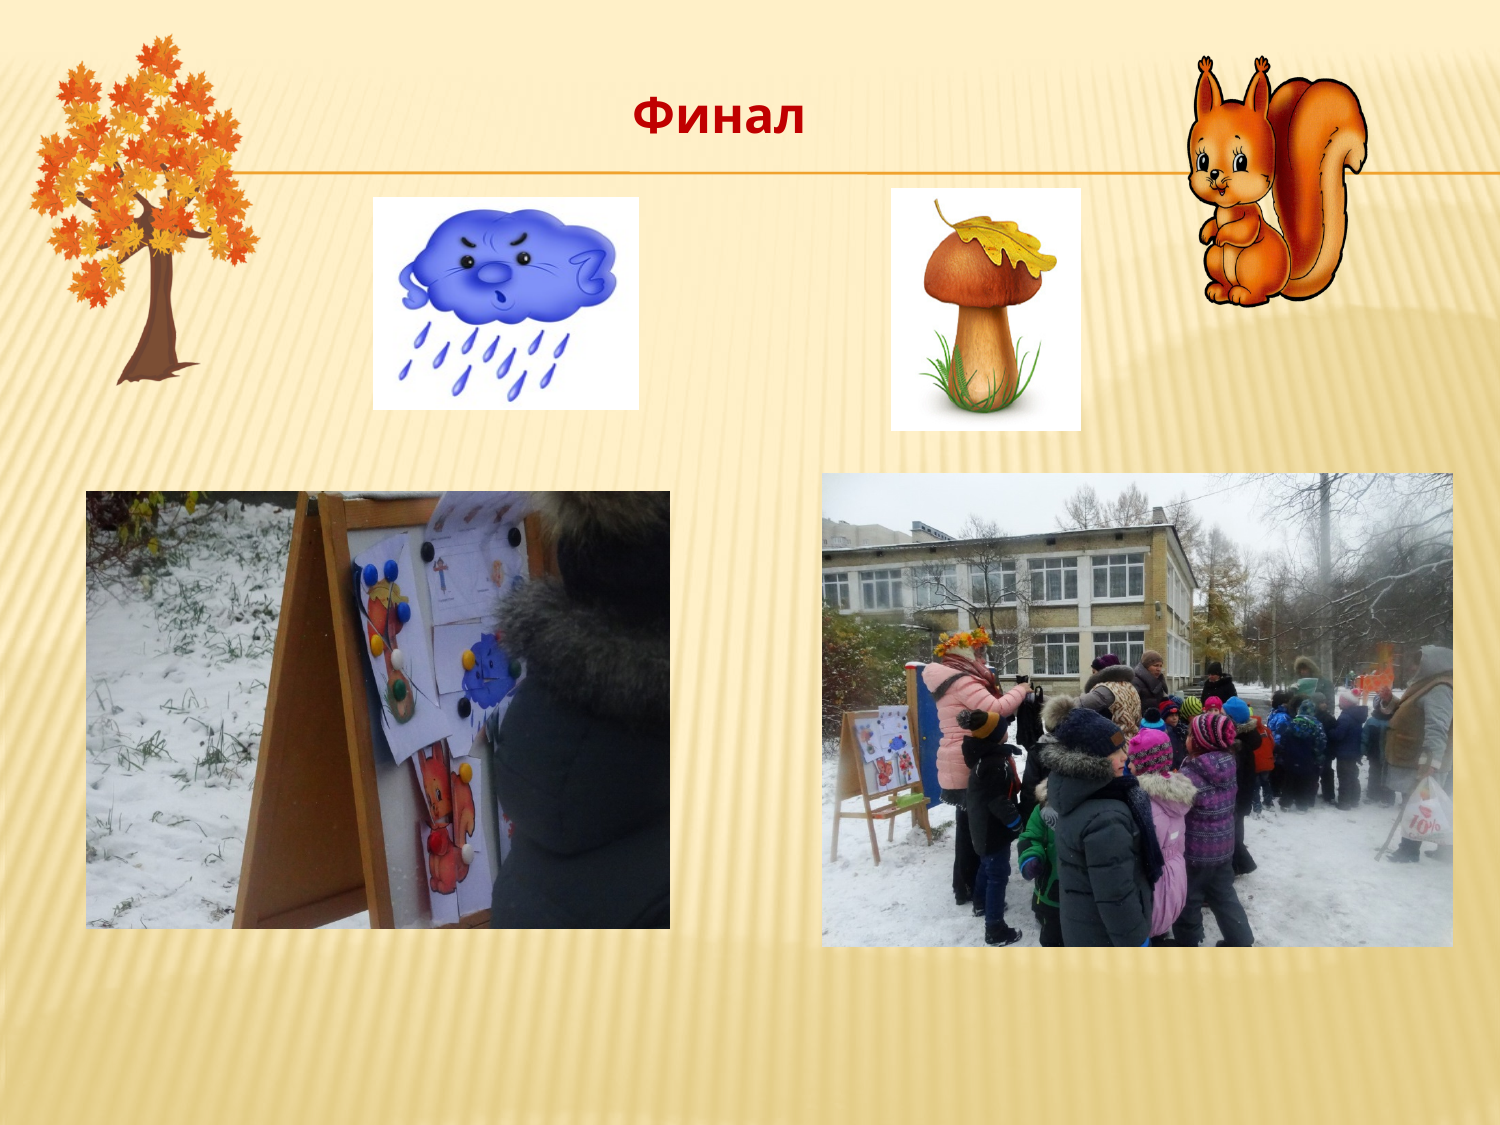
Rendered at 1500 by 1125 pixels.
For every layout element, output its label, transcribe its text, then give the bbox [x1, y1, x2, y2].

text_box Финал [548, 76, 892, 152]
picture [86, 491, 670, 929]
picture [29, 33, 261, 386]
picture [891, 187, 1081, 431]
picture [1186, 55, 1369, 310]
picture [822, 473, 1453, 947]
picture [373, 196, 640, 411]
